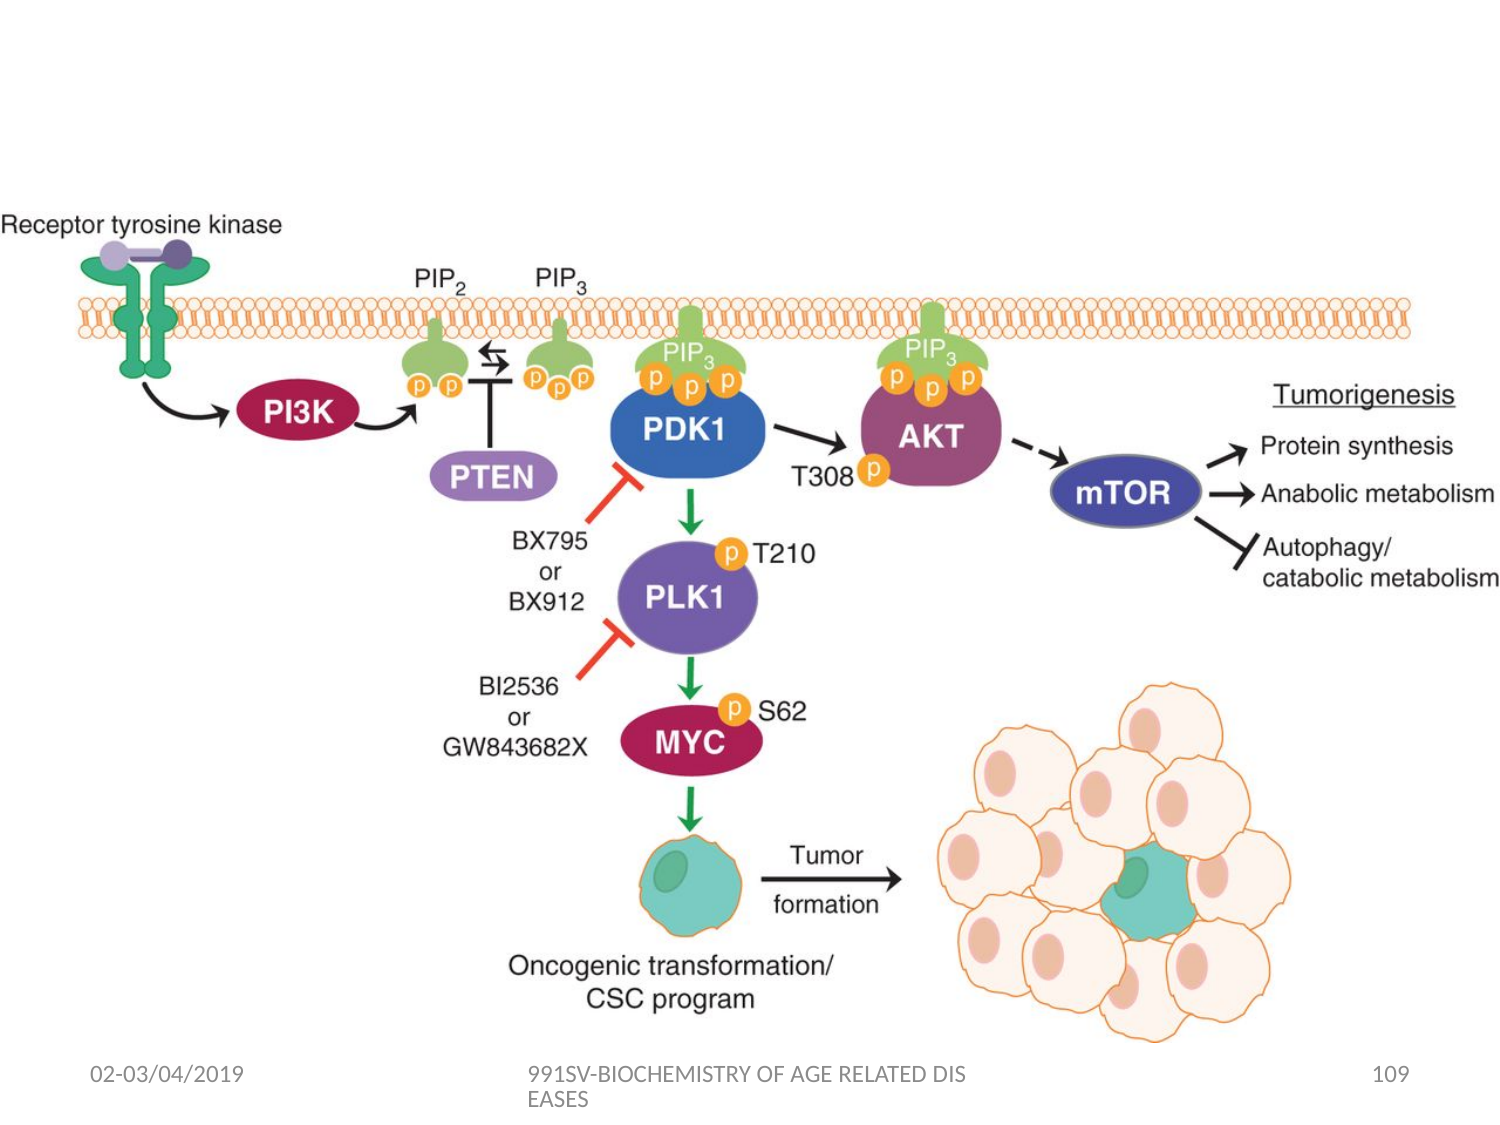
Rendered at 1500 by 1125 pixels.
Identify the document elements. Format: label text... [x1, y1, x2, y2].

footer 991SV-BIOCHEMISTRY OF AGE RELATED DISEASES [512, 1052, 988, 1103]
slide_number 108 [1074, 1052, 1425, 1103]
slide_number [75, 1052, 425, 1103]
picture [0, 211, 1500, 1043]
